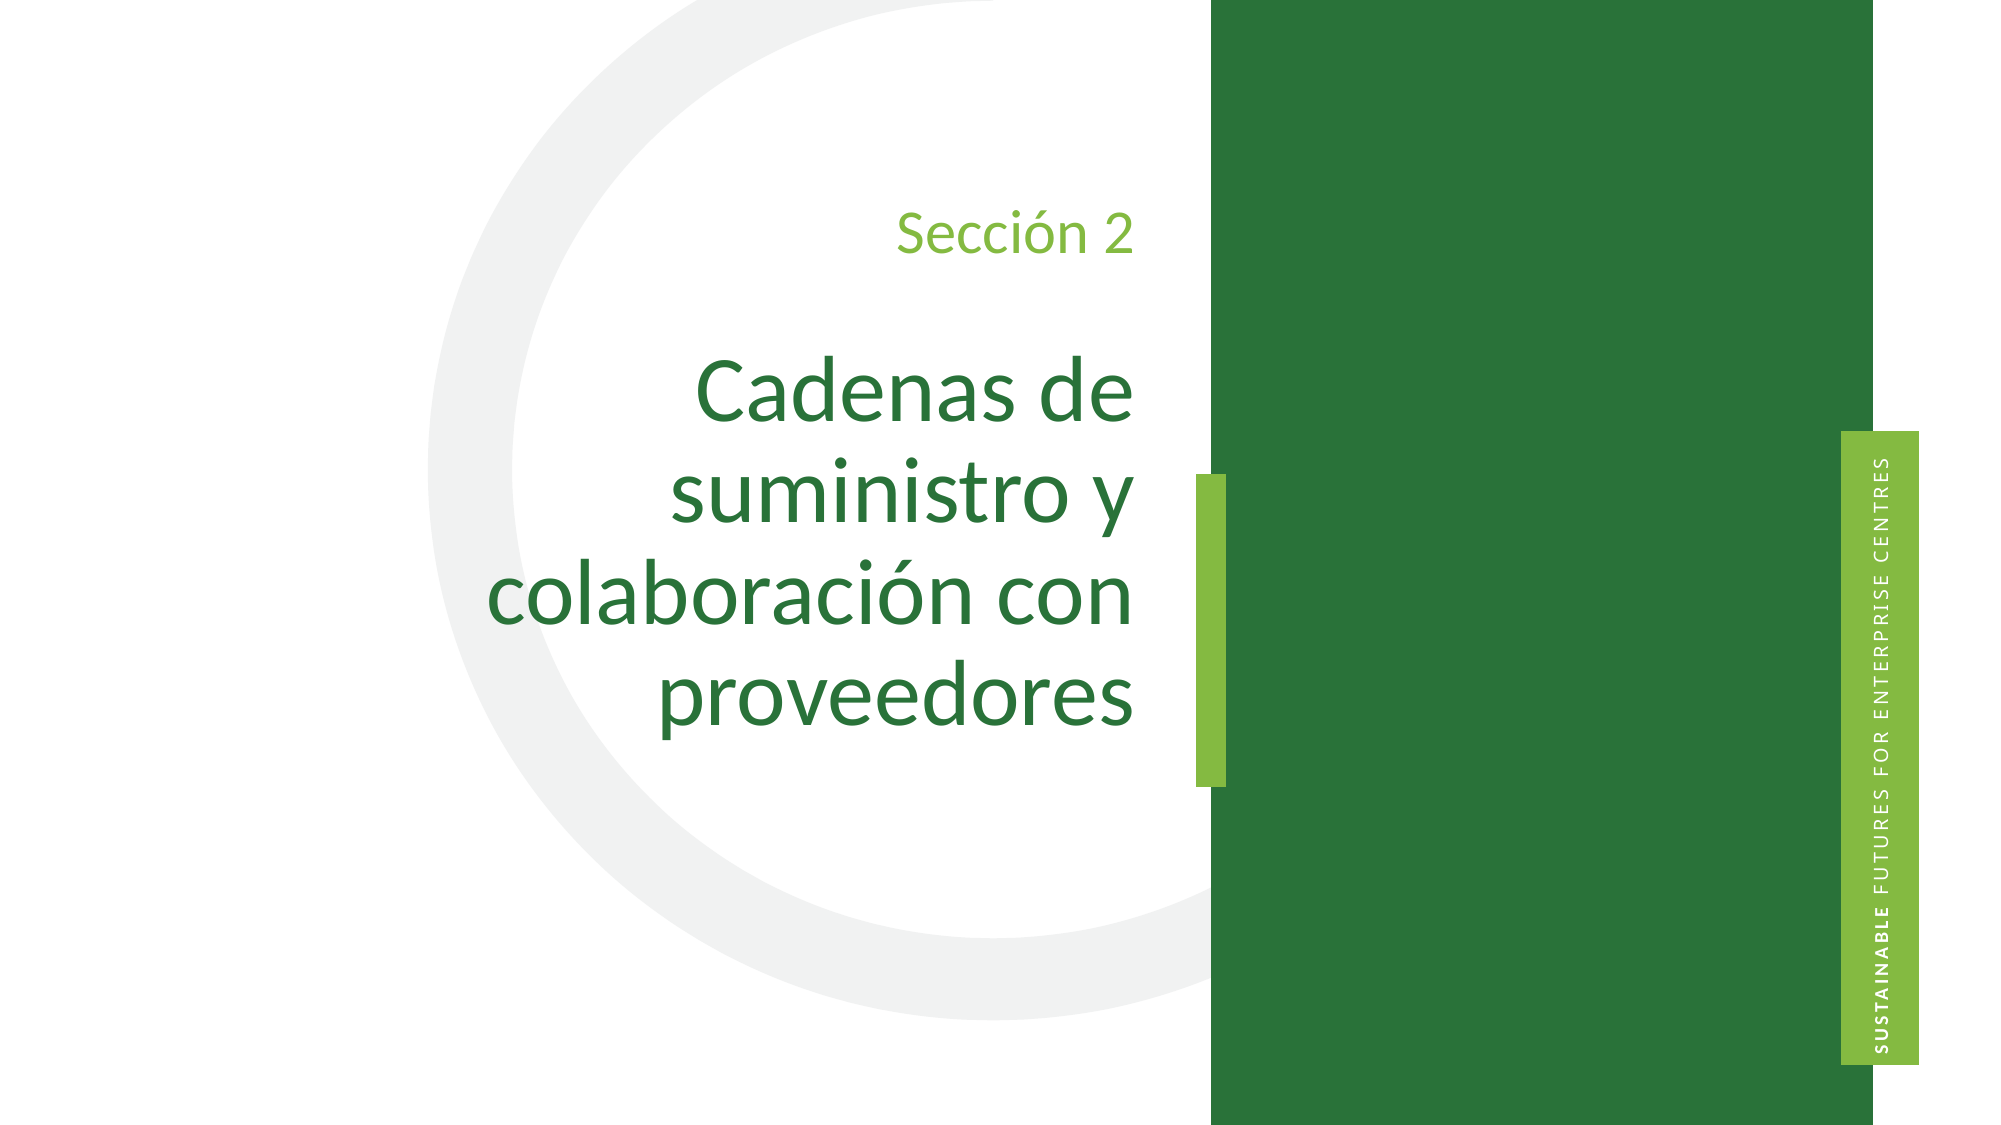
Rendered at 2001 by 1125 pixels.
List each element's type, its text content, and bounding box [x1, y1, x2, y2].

list Cadenas de suministro y colaboración con proveedores [470, 332, 1151, 831]
list Sección 2 [528, 135, 1151, 275]
